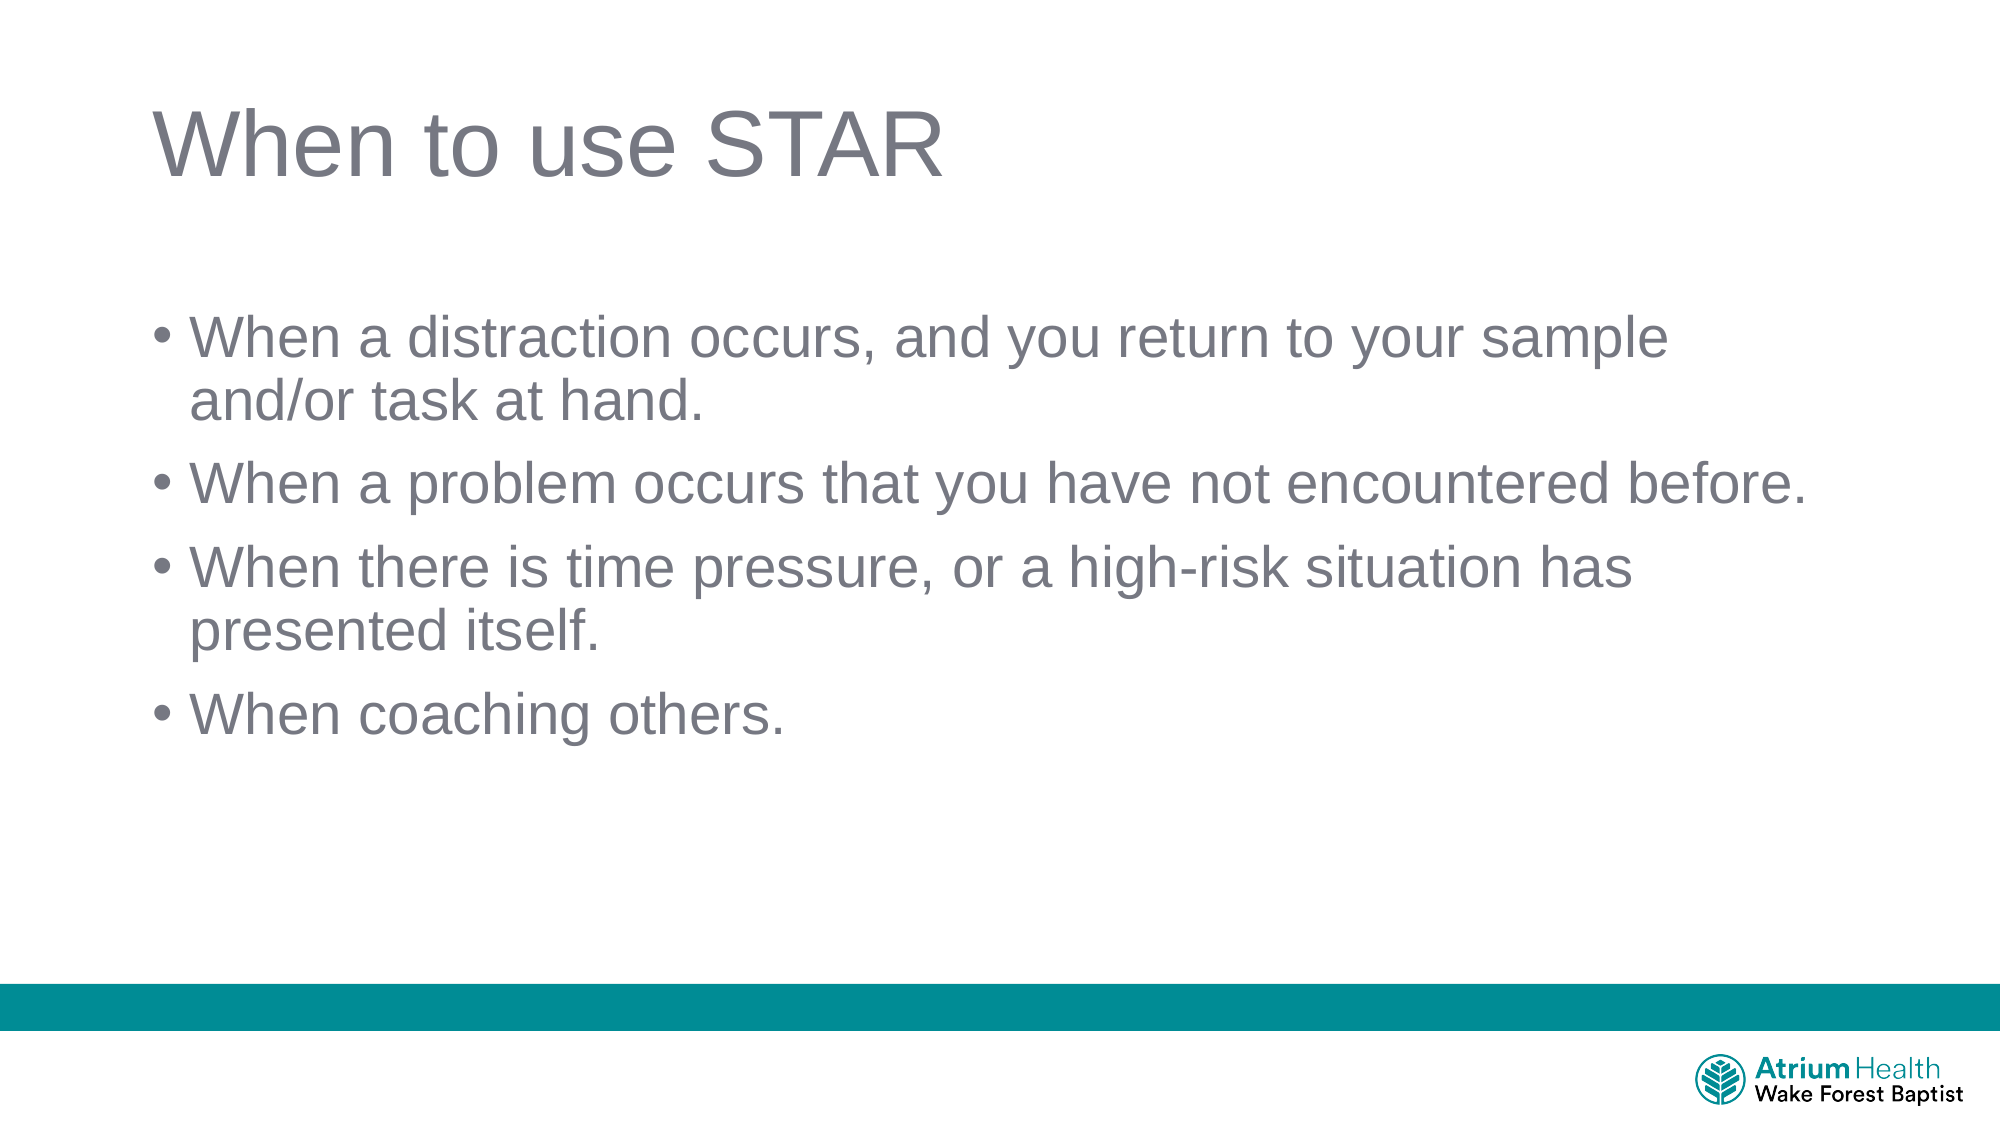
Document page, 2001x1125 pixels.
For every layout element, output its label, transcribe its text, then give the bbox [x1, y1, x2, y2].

list When a distraction occurs, and you return to your sample and/or task at hand. When a problem occurs that you have not encountered before. When there is time pressure, or a high-risk situation has presented itself. When coaching others. [137, 299, 1863, 861]
picture [1695, 1054, 1963, 1106]
title When to use STAR [137, 88, 1863, 247]
